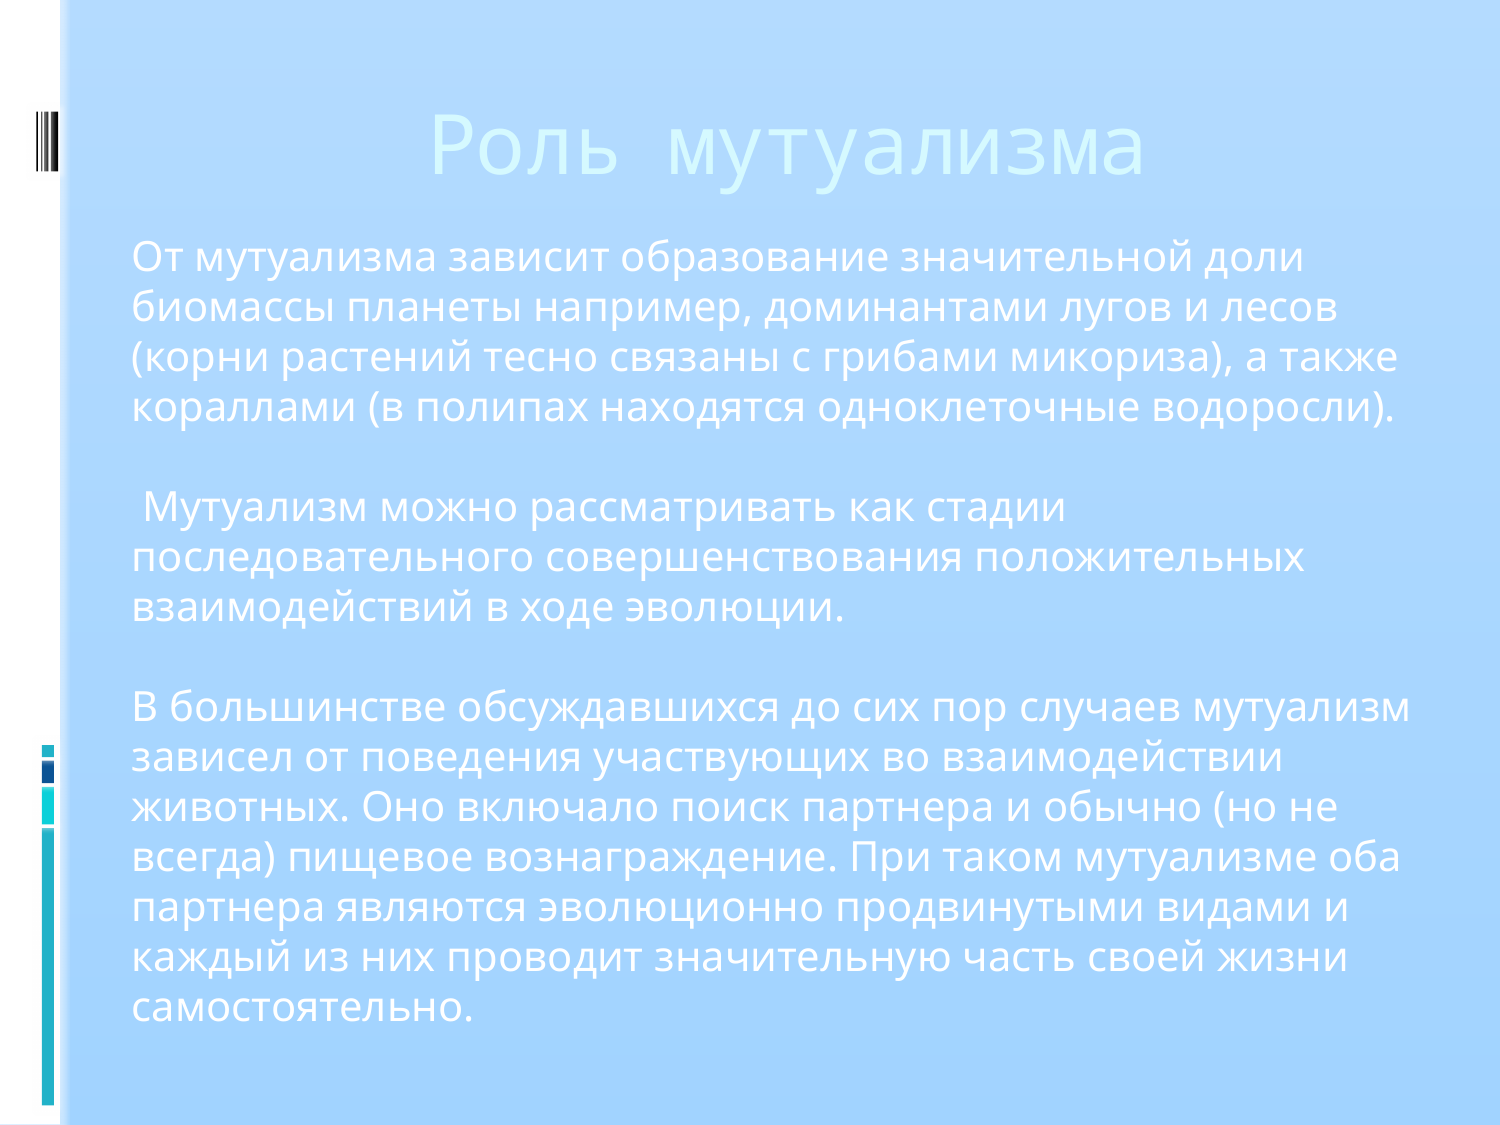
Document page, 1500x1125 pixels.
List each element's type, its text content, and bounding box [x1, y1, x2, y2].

text_box От мутуализма зависит образование значительной доли биомассы планеты например, доминантами лугов и лесов (корни растений тесно связаны с грибами микориза), а также кораллами (в полипах находятся одноклеточные водоросли). Мутуализм можно рассматривать как стадии последовательного совершенствования положительных взаимодействий в ходе эволюции. В большинстве обсуждавшихся до сих пор случаев мутуализм зависел от поведения участвующих во взаимодействии животных. Оно включало поиск партнера и обычно (но не всегда) пищевое вознаграждение. При таком мутуализме оба партнера являются эволюционно продвинутыми видами и каждый из них проводит значительную часть своей жизни самостоятельно. [117, 222, 1430, 1038]
title Роль мутуализма [150, 83, 1425, 222]
